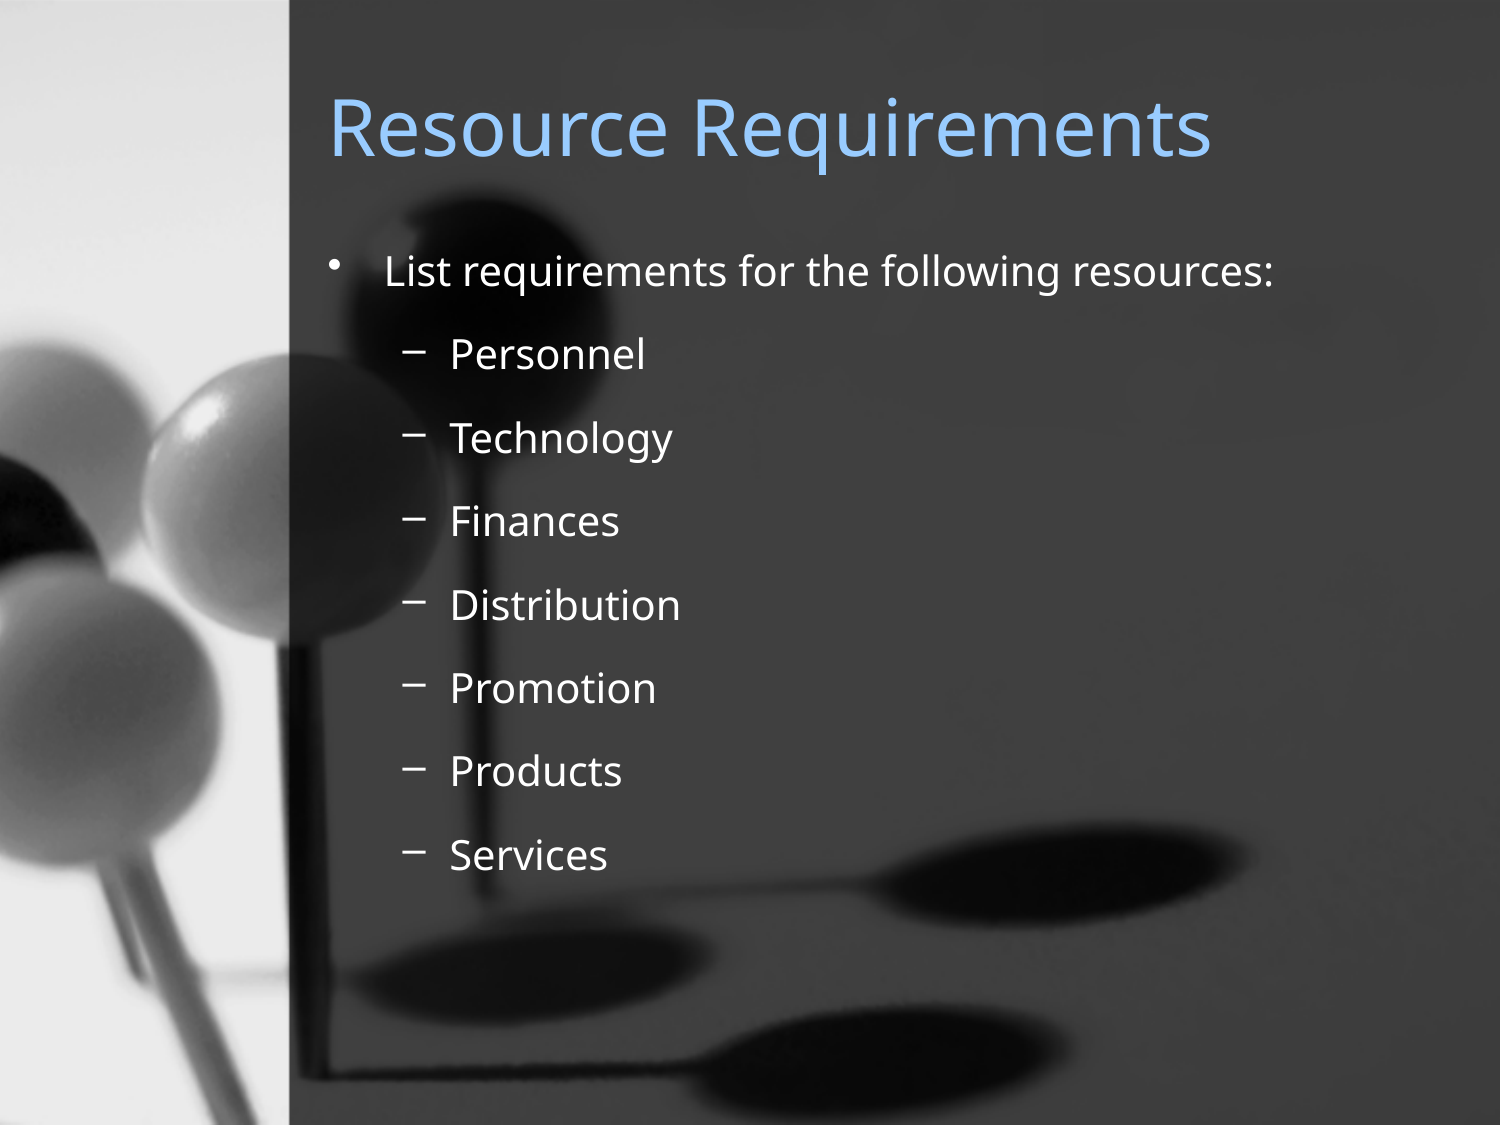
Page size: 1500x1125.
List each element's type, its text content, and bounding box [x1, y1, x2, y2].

title Resource Requirements [312, 37, 1450, 213]
list List requirements for the following resources: Personnel Technology Finances Distribution Promotion Products Services [312, 237, 1450, 1000]
picture [0, 0, 1500, 1125]
